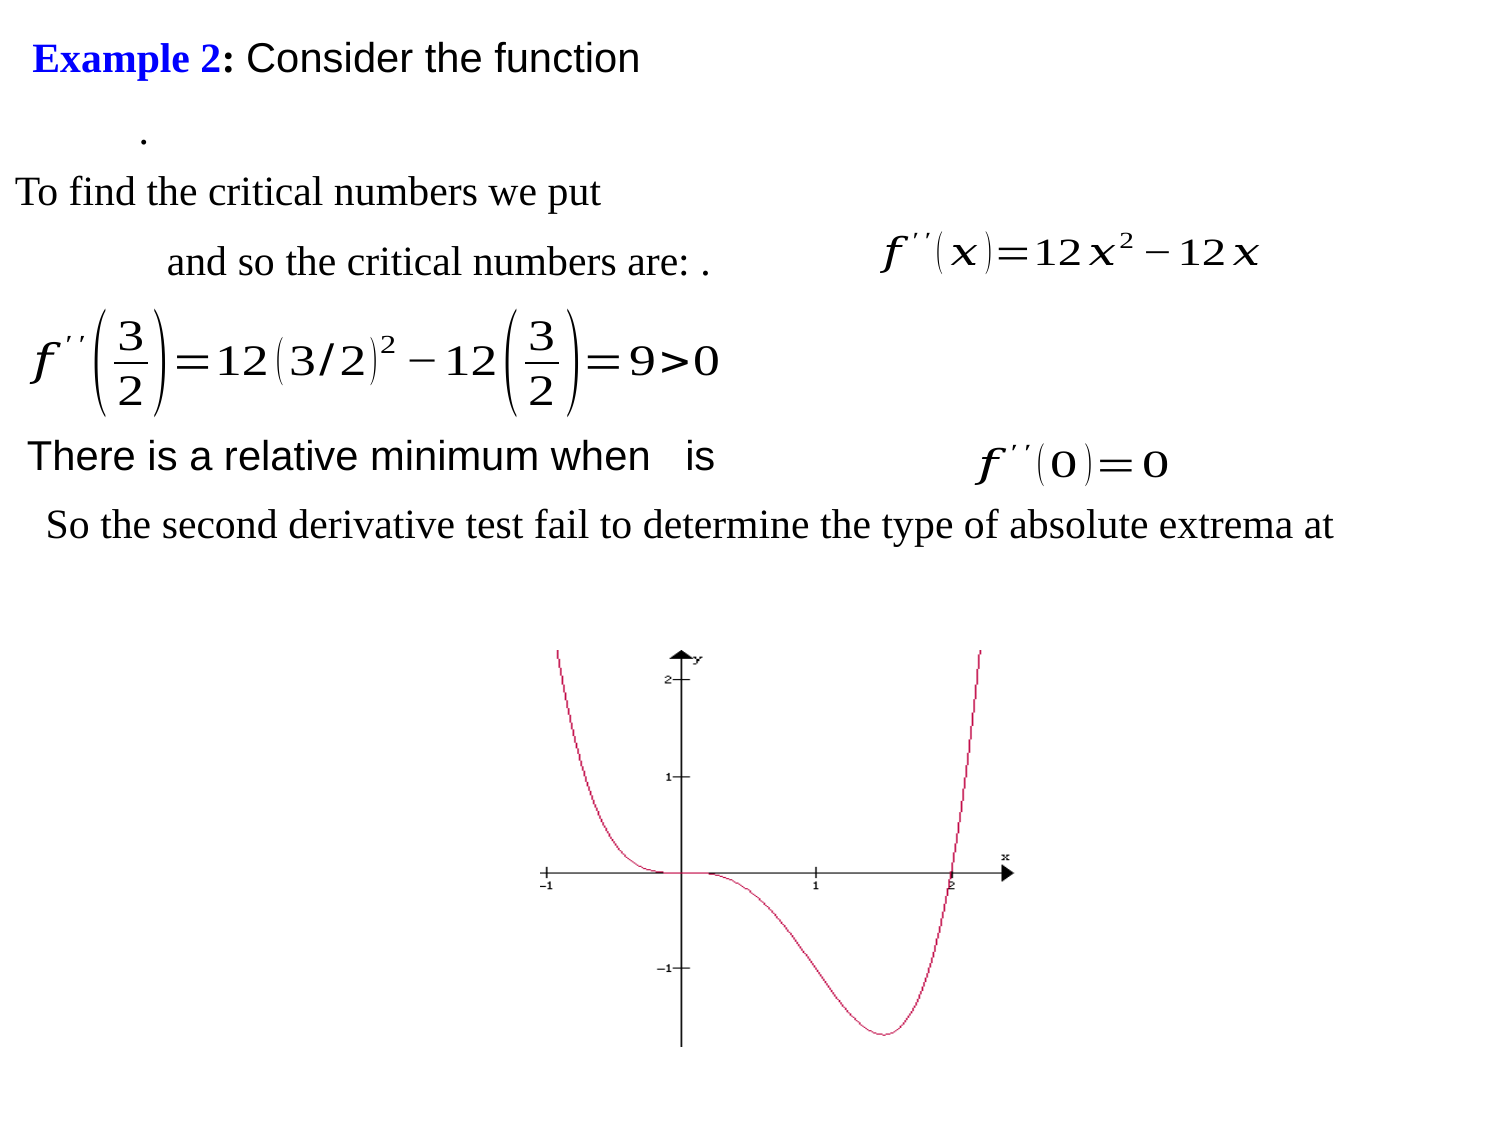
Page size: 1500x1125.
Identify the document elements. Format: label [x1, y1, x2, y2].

picture [540, 650, 1019, 1048]
